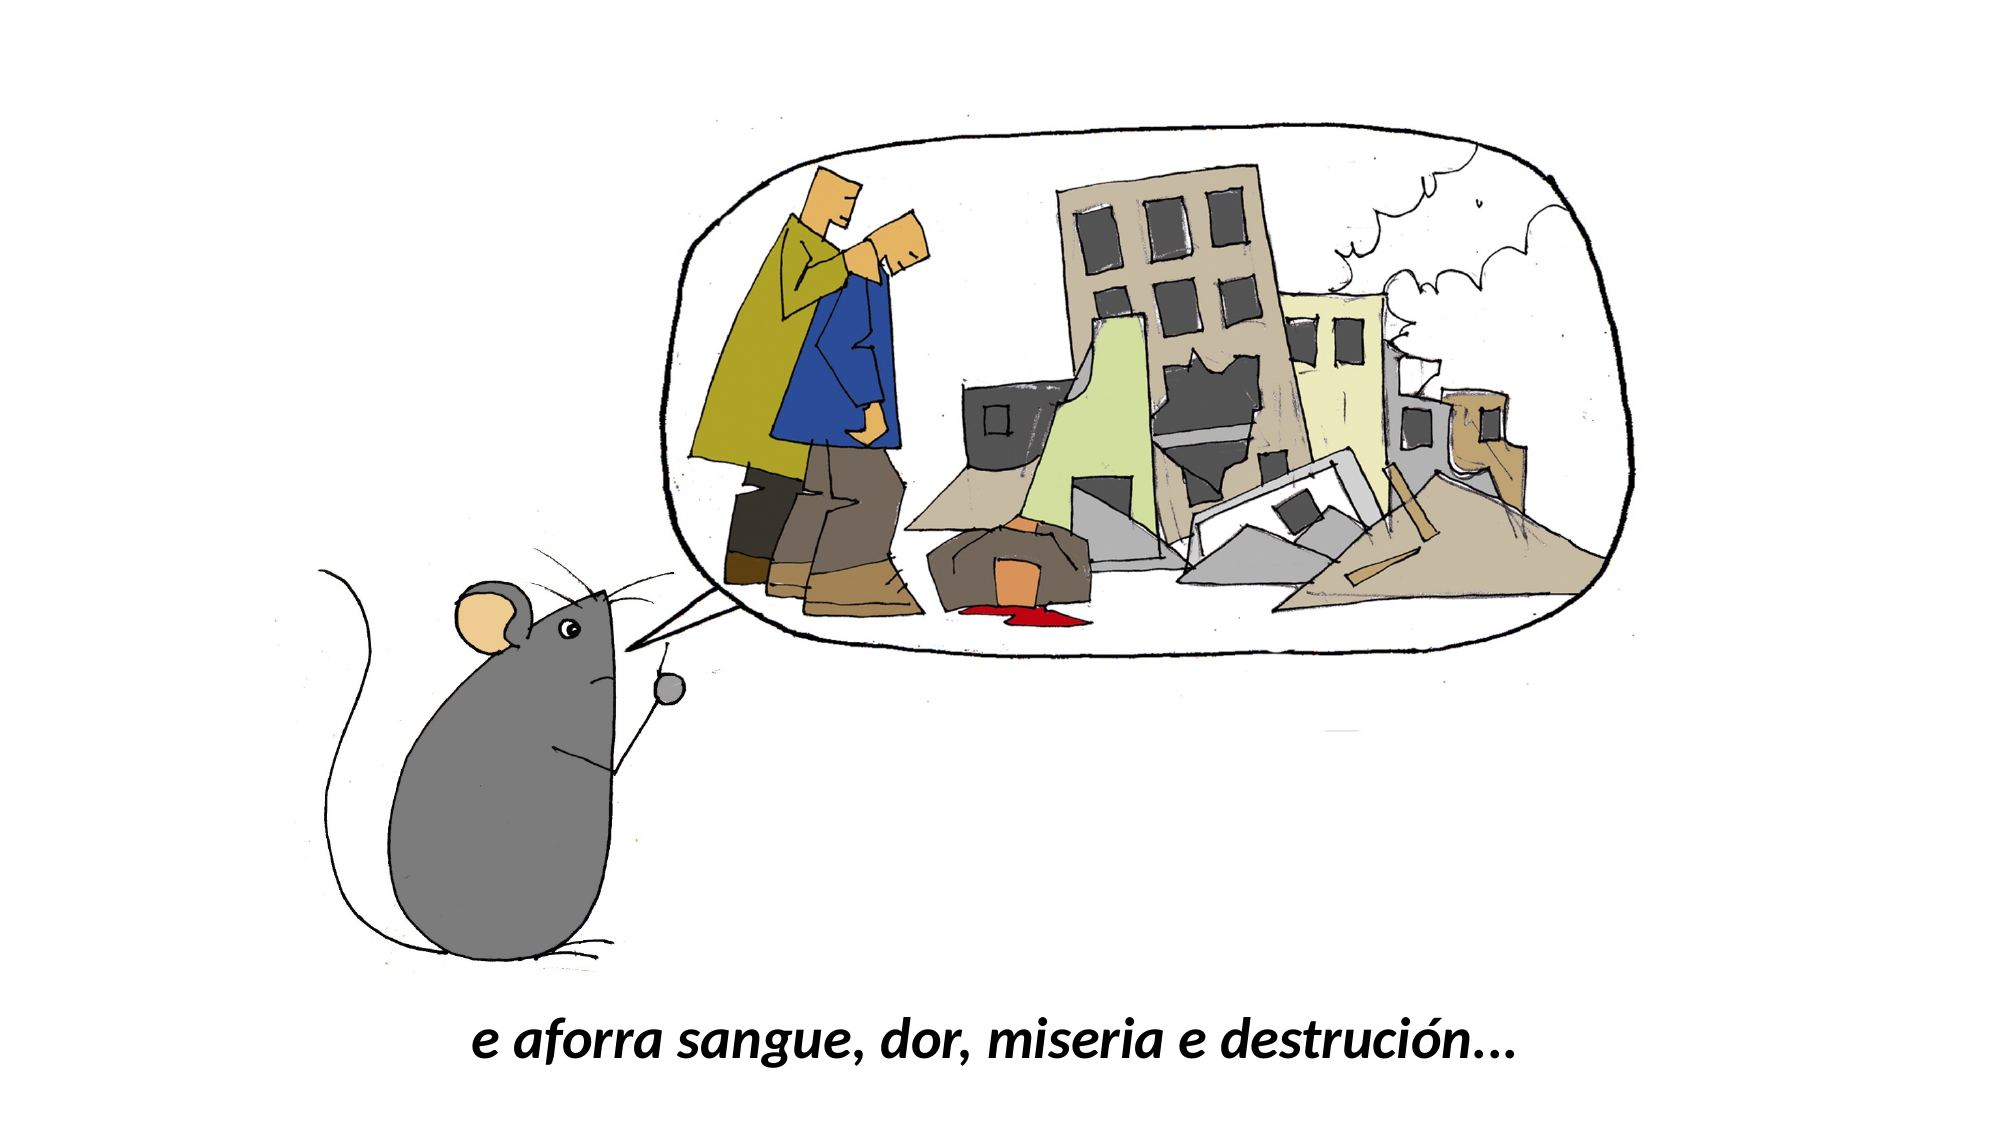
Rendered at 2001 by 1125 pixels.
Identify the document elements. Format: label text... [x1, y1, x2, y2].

text_box e aforra sangue, dor, miseria e destrución... [138, 992, 1853, 1078]
picture [270, 43, 1688, 989]
